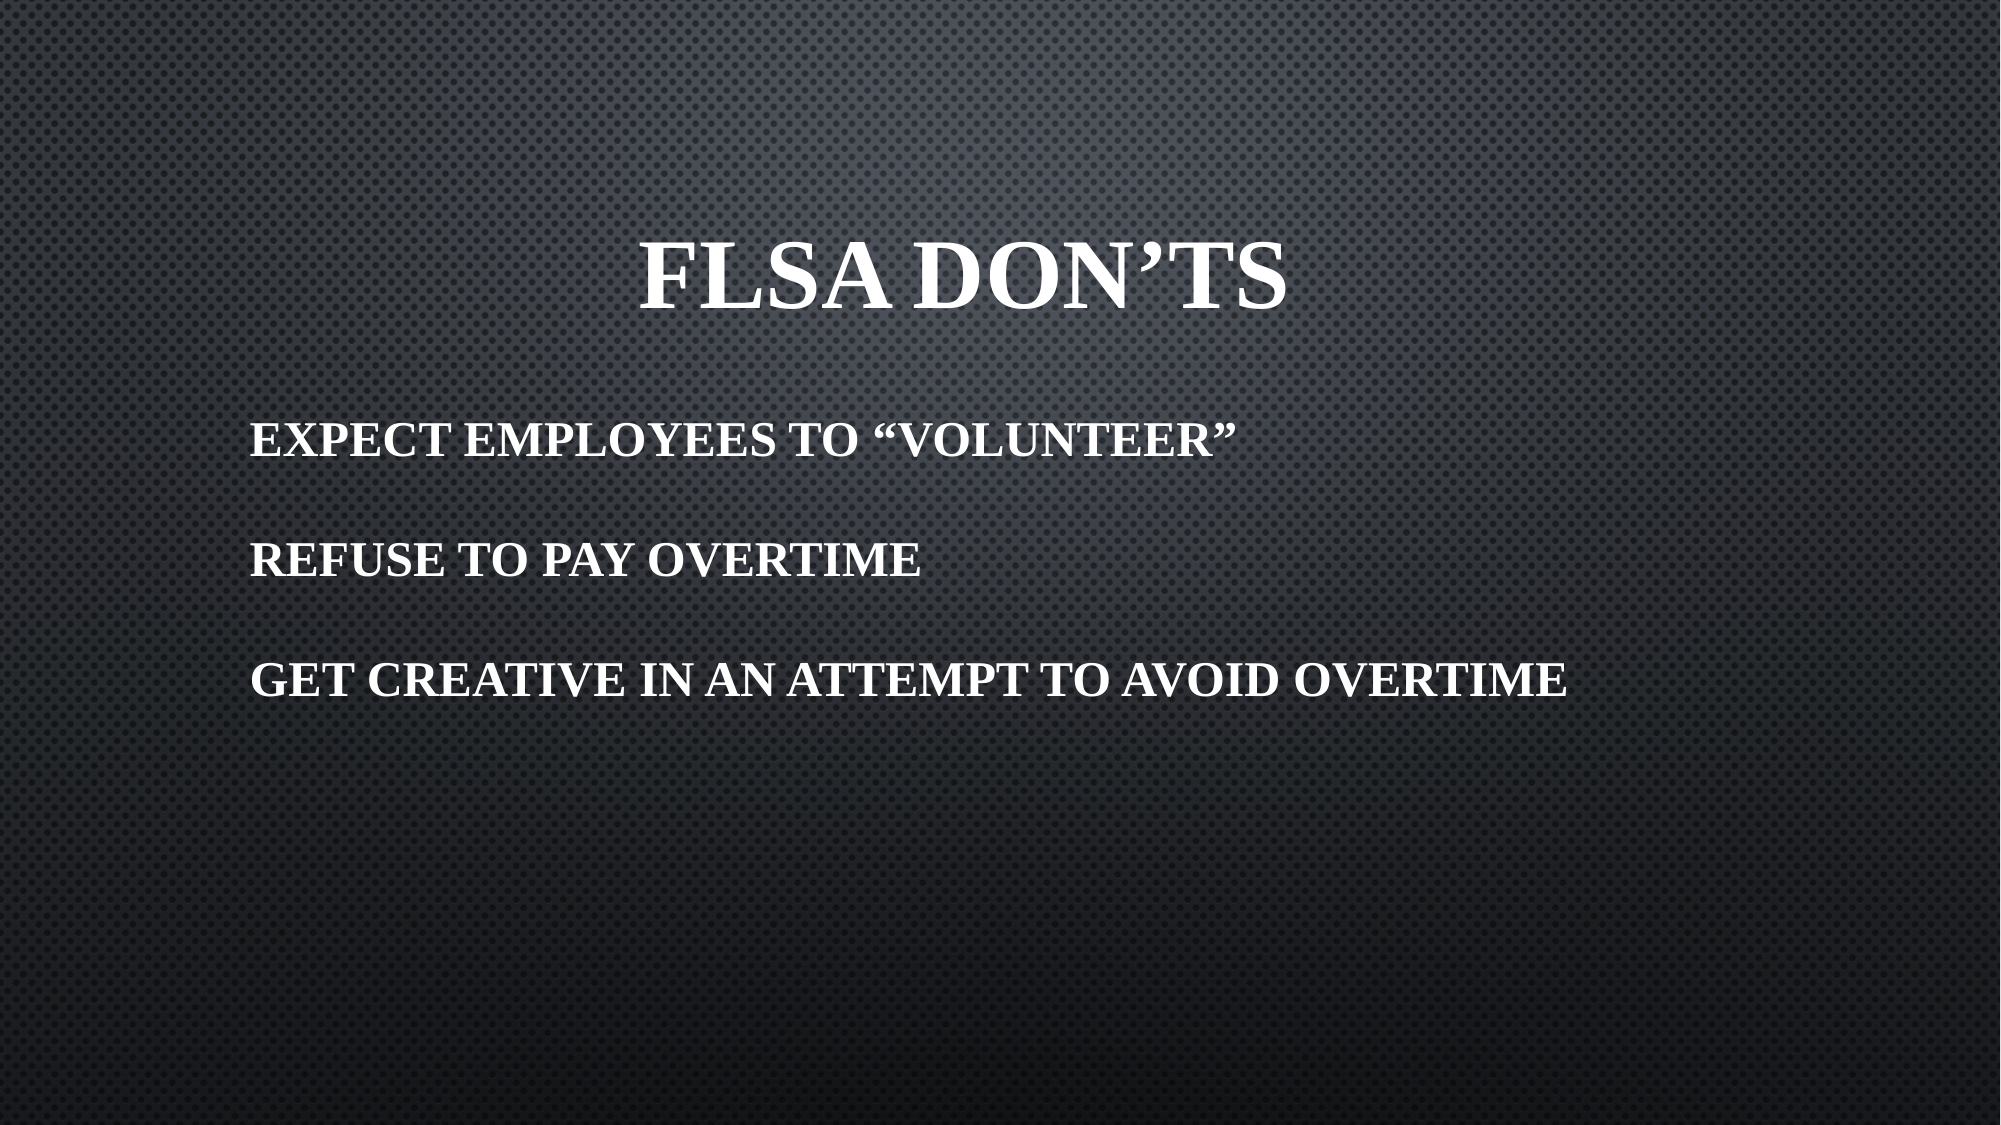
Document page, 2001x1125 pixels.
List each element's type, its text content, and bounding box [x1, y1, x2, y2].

subtitle EXPECT EMPLOYEES TO “VOLUNTEER” REFUSE TO PAY OVERTIME GET CREATIVE IN AN ATTEMPT TO AVOID OVERTIME [234, 399, 1658, 1009]
title FLSA DON’TS [252, 99, 1676, 337]
